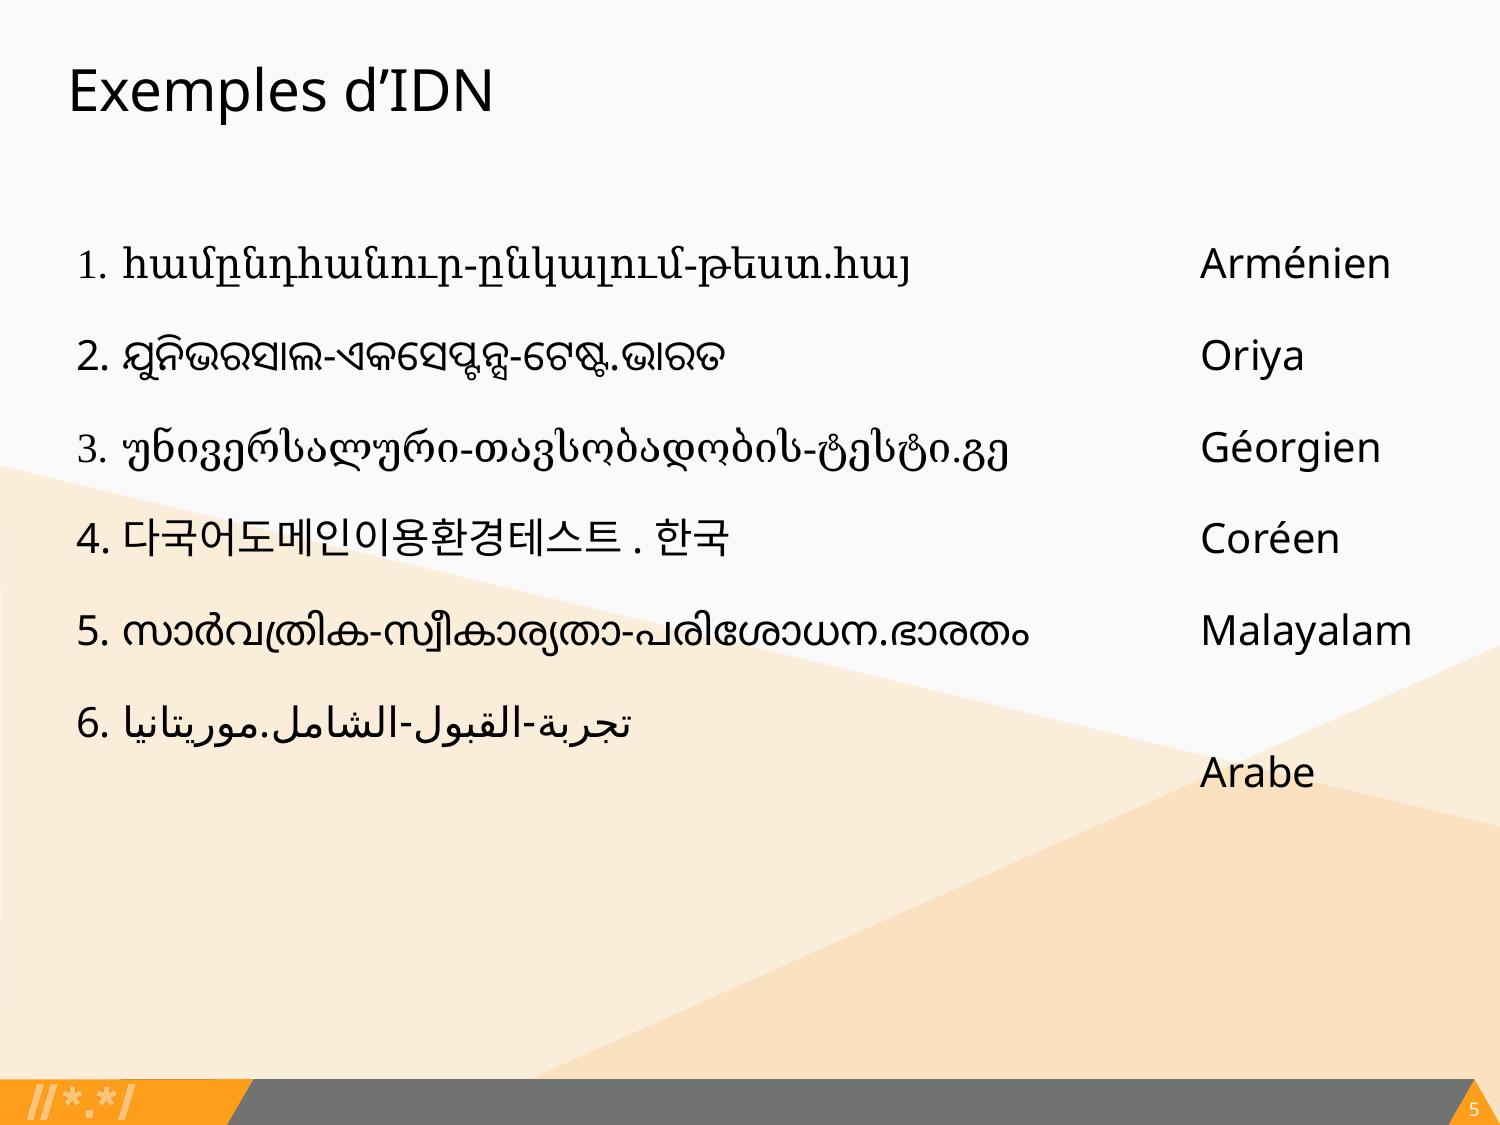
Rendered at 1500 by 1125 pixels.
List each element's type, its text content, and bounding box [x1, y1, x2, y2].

text_box Arménien Oriya Géorgien Coréen Malayalam Arabe [1200, 236, 1439, 1046]
text_box համընդհանուր-ընկալում-թեստ.հայ ଯୁନିଭରସାଲ-ଏକସେପ୍ଟନ୍ସ-ଟେଷ୍ଟ.ଭାରତ უნივერსალური-თავსობადობის-ტესტი.გე 다국어도메인이용환경테스트.한국 സാർവത്രിക-സ്വീകാര്യതാ-പരിശോധന.ഭാരതം تجربة-القبول-الشامل.موريتانيا [47, 236, 1162, 1046]
title Exemples d’IDN [52, 45, 1438, 233]
